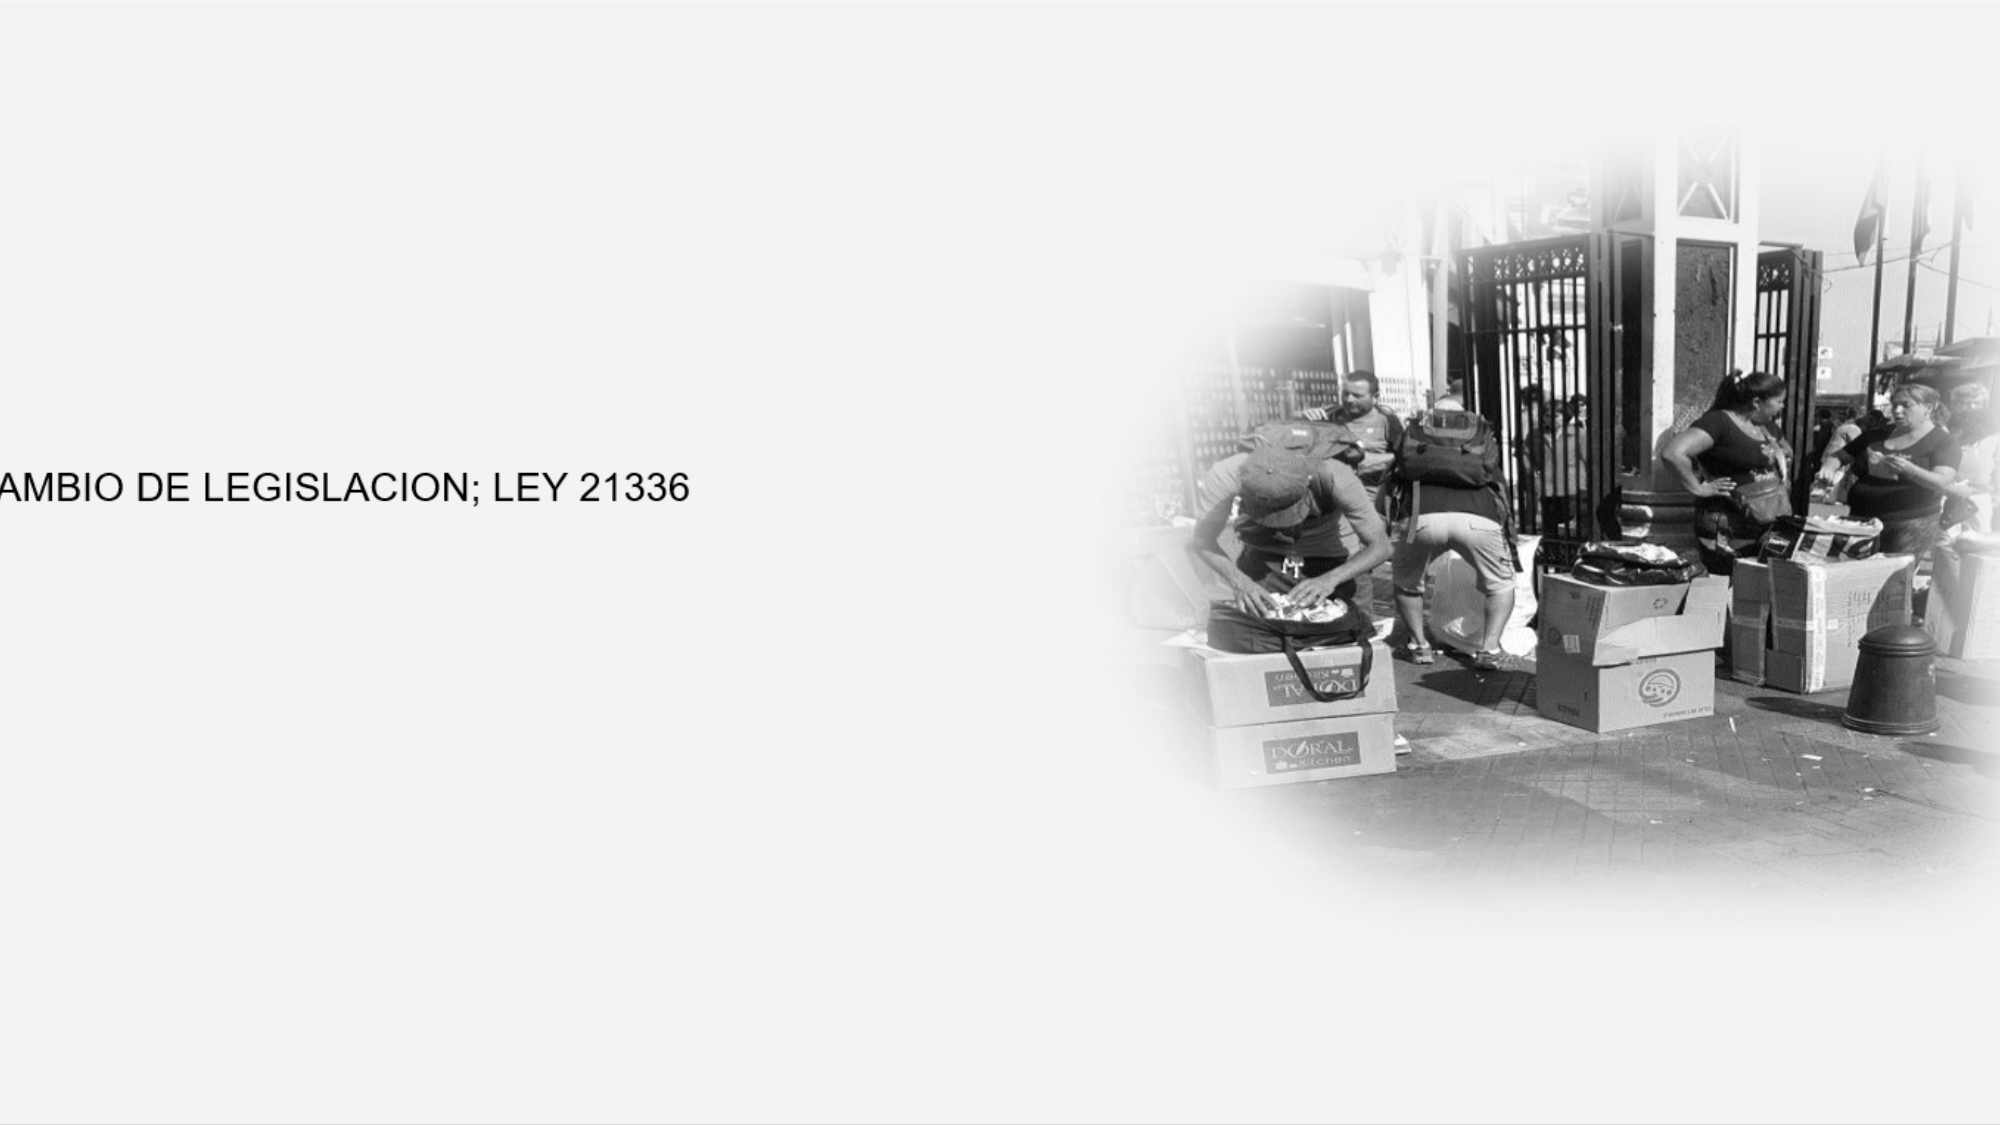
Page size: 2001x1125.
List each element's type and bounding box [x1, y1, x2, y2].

list [0, 0, 2000, 1125]
